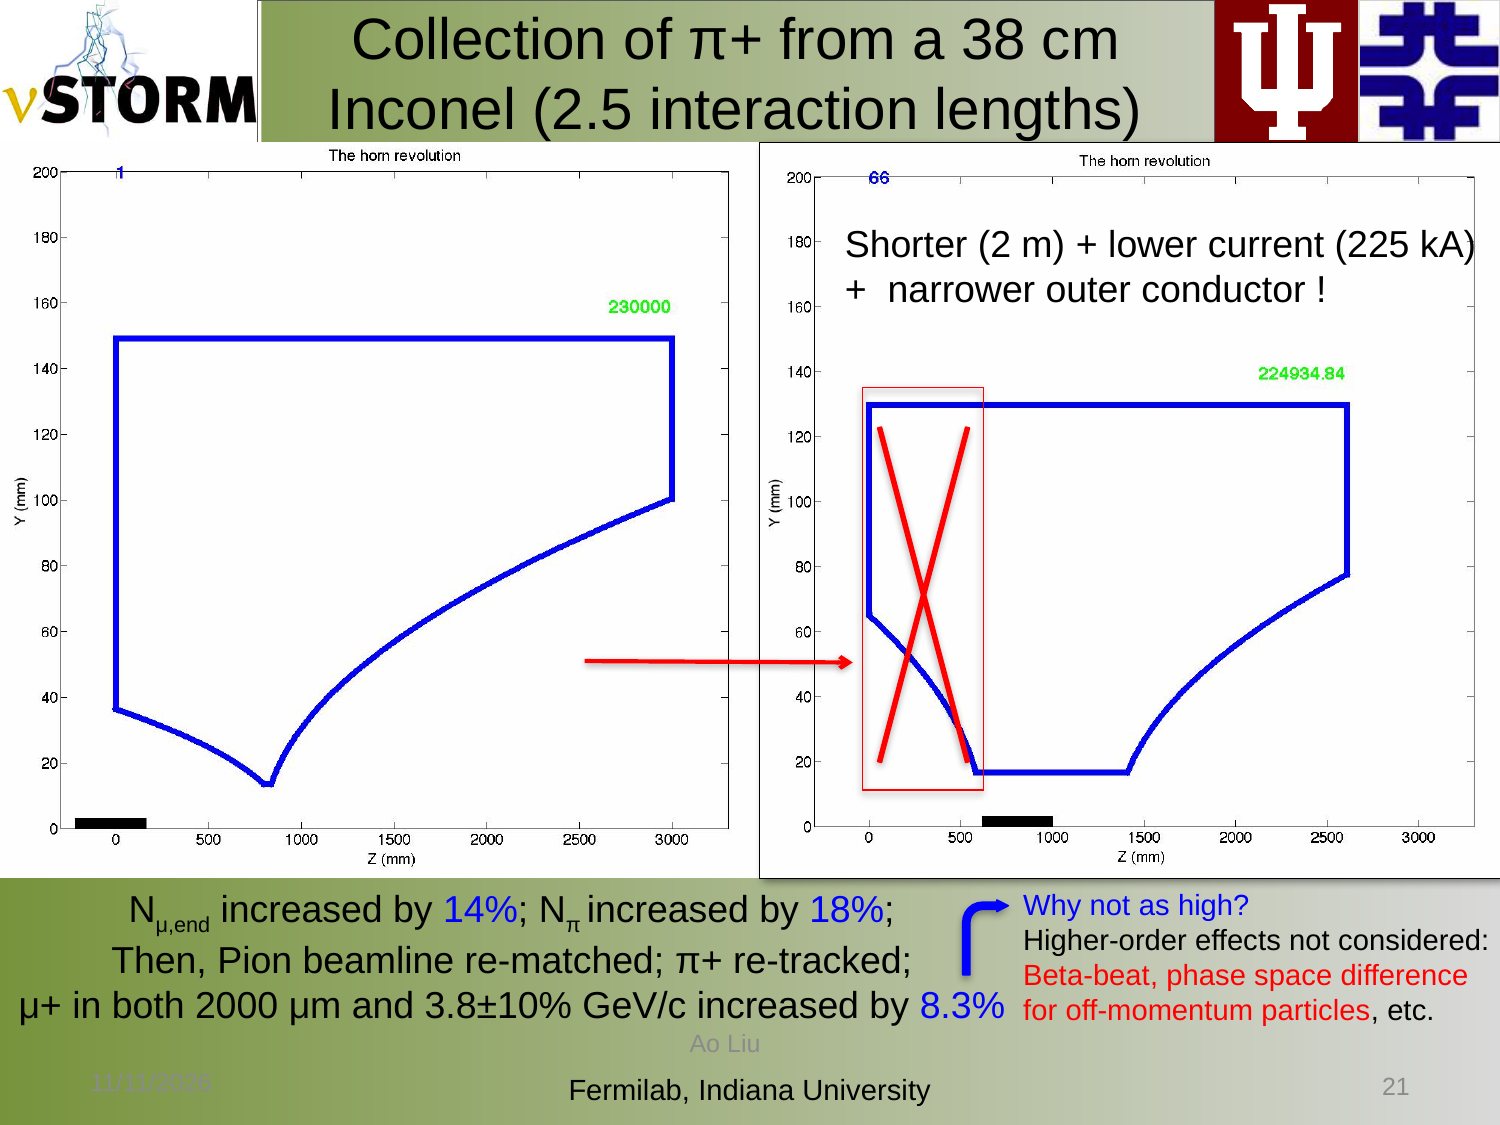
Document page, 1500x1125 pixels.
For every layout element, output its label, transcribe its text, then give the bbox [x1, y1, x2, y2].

picture [759, 0, 1500, 879]
slide_number 20 [1132, 1064, 1425, 1106]
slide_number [75, 1061, 258, 1103]
text_box [961, 899, 1010, 976]
picture [0, 0, 257, 142]
footer Ao Liu [487, 1034, 963, 1065]
title Collection of π+ from a 38 cm Inconel (2.5 interaction lengths) [257, 0, 1215, 141]
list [0, 142, 758, 879]
text_box Nμ,end increased by 14%; Nπ increased by 18%; Then, Pion beamline re-matched; π+ re-tracked; μ+ in both 2000 μm and 3.8±10% GeV/c increased by 8.3% [0, 885, 1008, 1034]
text_box Why not as high? Higher-order effects not considered: Beta-beat, phase space difference for off-momentum particles, etc. [1008, 885, 1500, 1034]
picture [1360, 1, 1500, 141]
